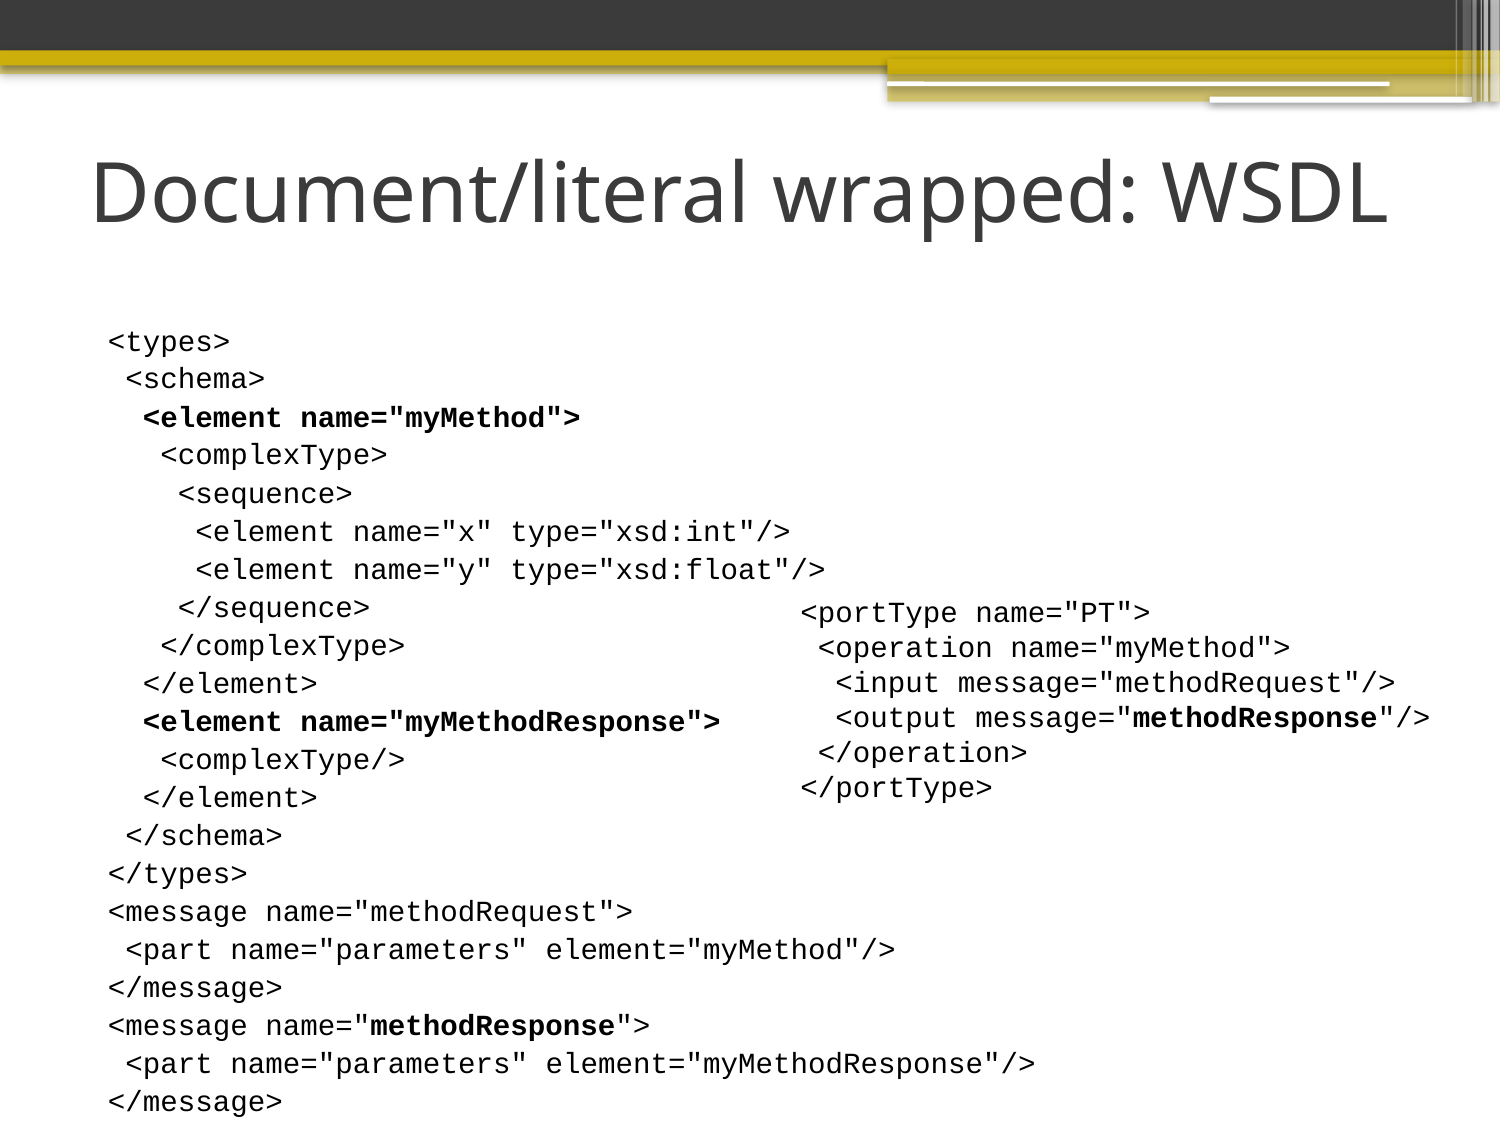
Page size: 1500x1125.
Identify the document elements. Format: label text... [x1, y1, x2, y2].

list <types> <schema> <element name="myMethod"> <complexType> <sequence> <element name="x" type="xsd:int"/> <element name="y" type="xsd:float"/> </sequence> </complexType> </element> <element name="myMethodResponse"> <complexType/> </element> </schema> </types> <message name="methodRequest"> <part name="parameters" element="myMethod"/> </message> <message name="methodResponse"> <part name="parameters" element="myMethodResponse"/> </message> [76, 314, 1483, 1125]
title Document/literal wrapped: WSDL [75, 101, 1425, 277]
text_box <portType name="PT"> <operation name="myMethod"> <input message="methodRequest"/> <output message="methodResponse"/> </operation> </portType> [767, 586, 1500, 856]
